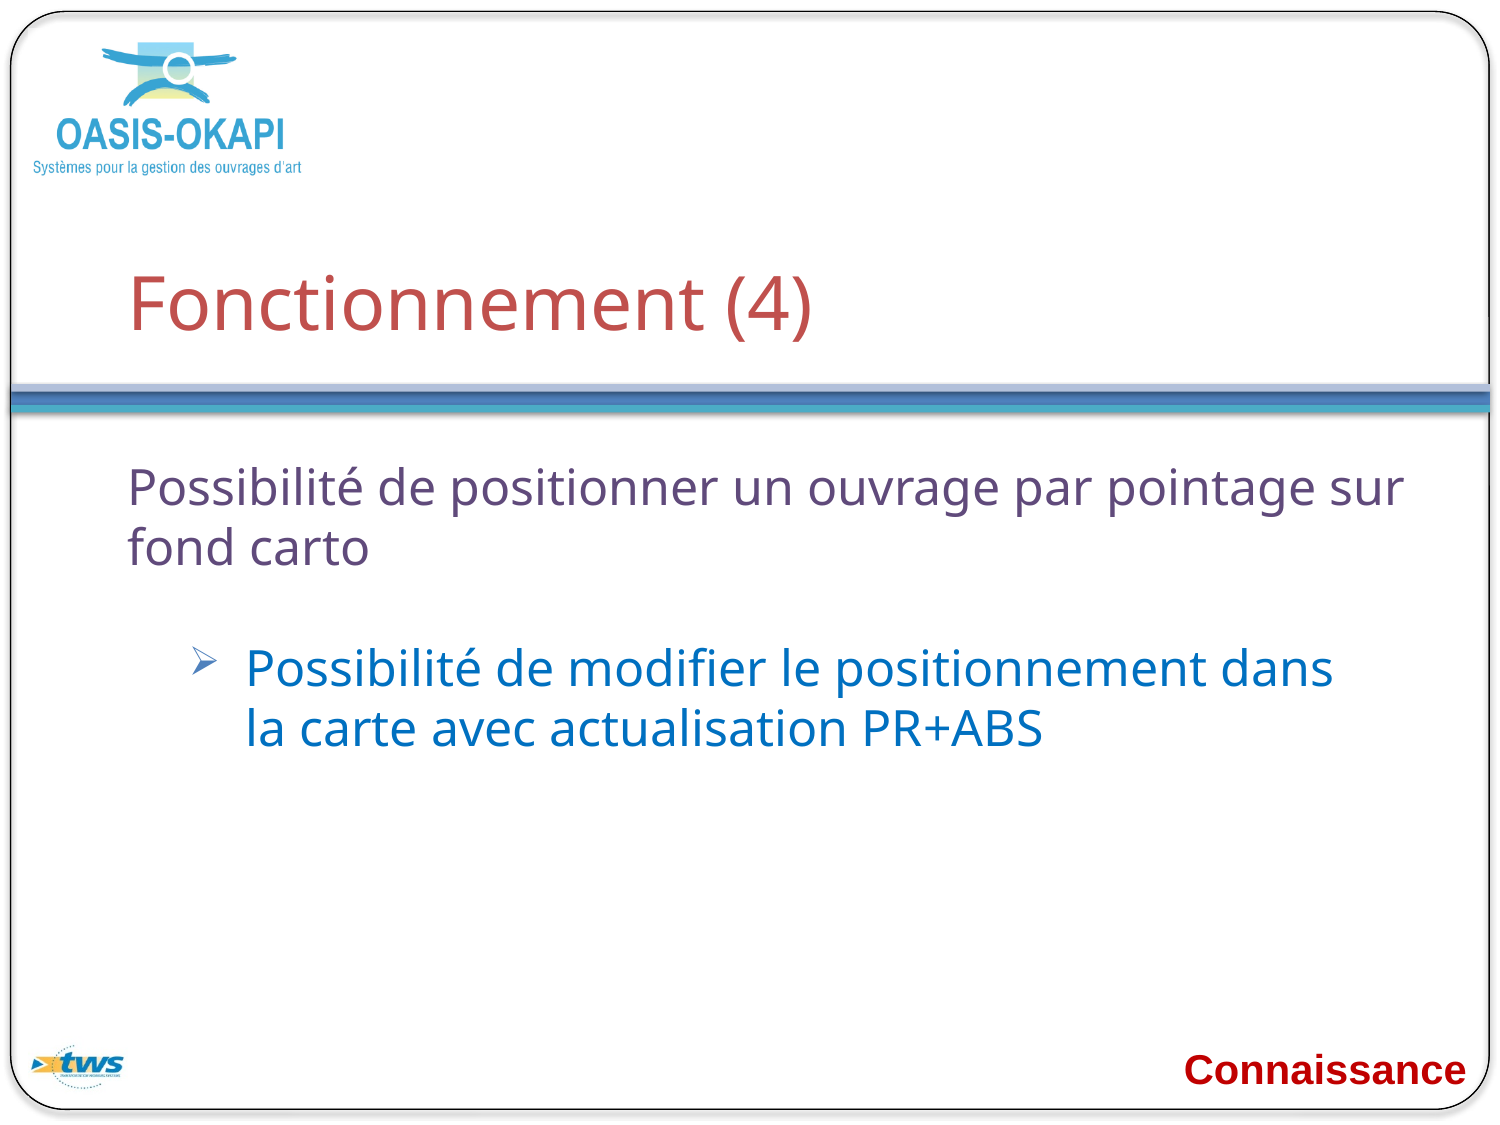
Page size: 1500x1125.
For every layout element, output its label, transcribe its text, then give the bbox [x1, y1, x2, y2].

list Possibilité de modifier le positionnement dans la carte avec actualisation PR+ABS [174, 628, 1376, 962]
picture [27, 28, 304, 188]
picture [28, 1036, 132, 1097]
title Fonctionnement (4) [112, 137, 1388, 361]
list Possibilité de positionner un ouvrage par pointage sur fond carto [112, 448, 1474, 598]
slide_number Connaissance [225, 1035, 1482, 1114]
